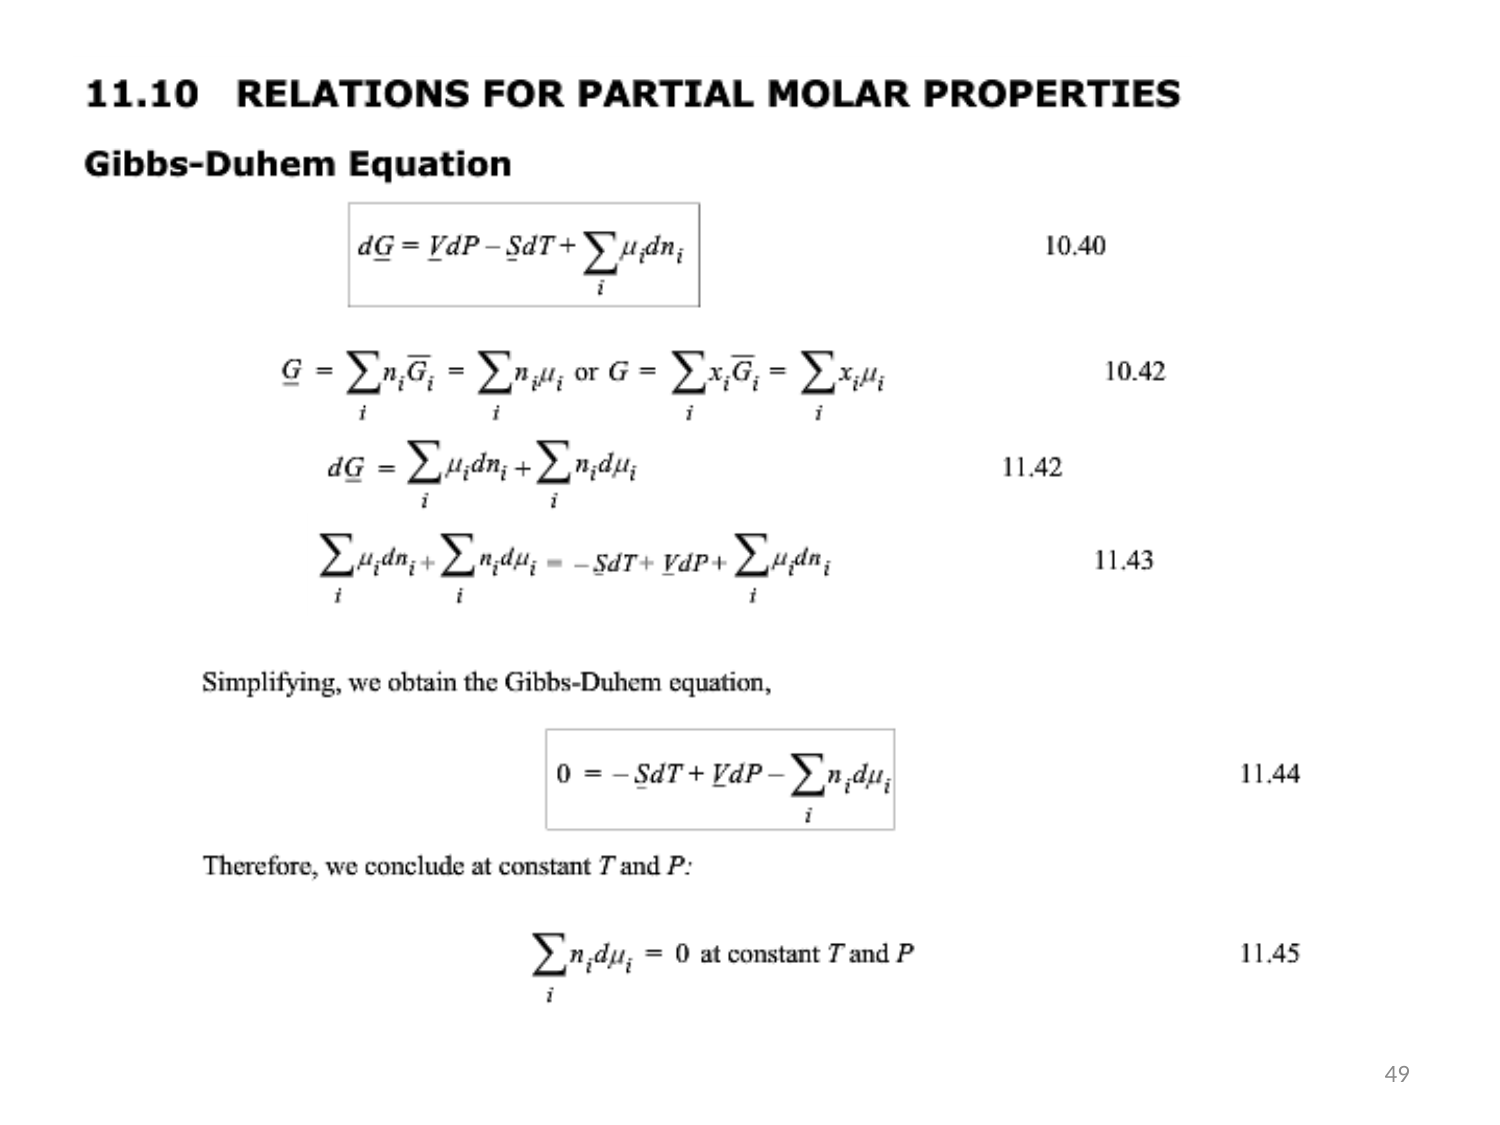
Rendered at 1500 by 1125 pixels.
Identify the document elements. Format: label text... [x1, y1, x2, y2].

picture [72, 55, 1193, 312]
slide_number 49 [1074, 1042, 1425, 1103]
picture [266, 342, 1174, 616]
picture [185, 660, 1315, 1013]
